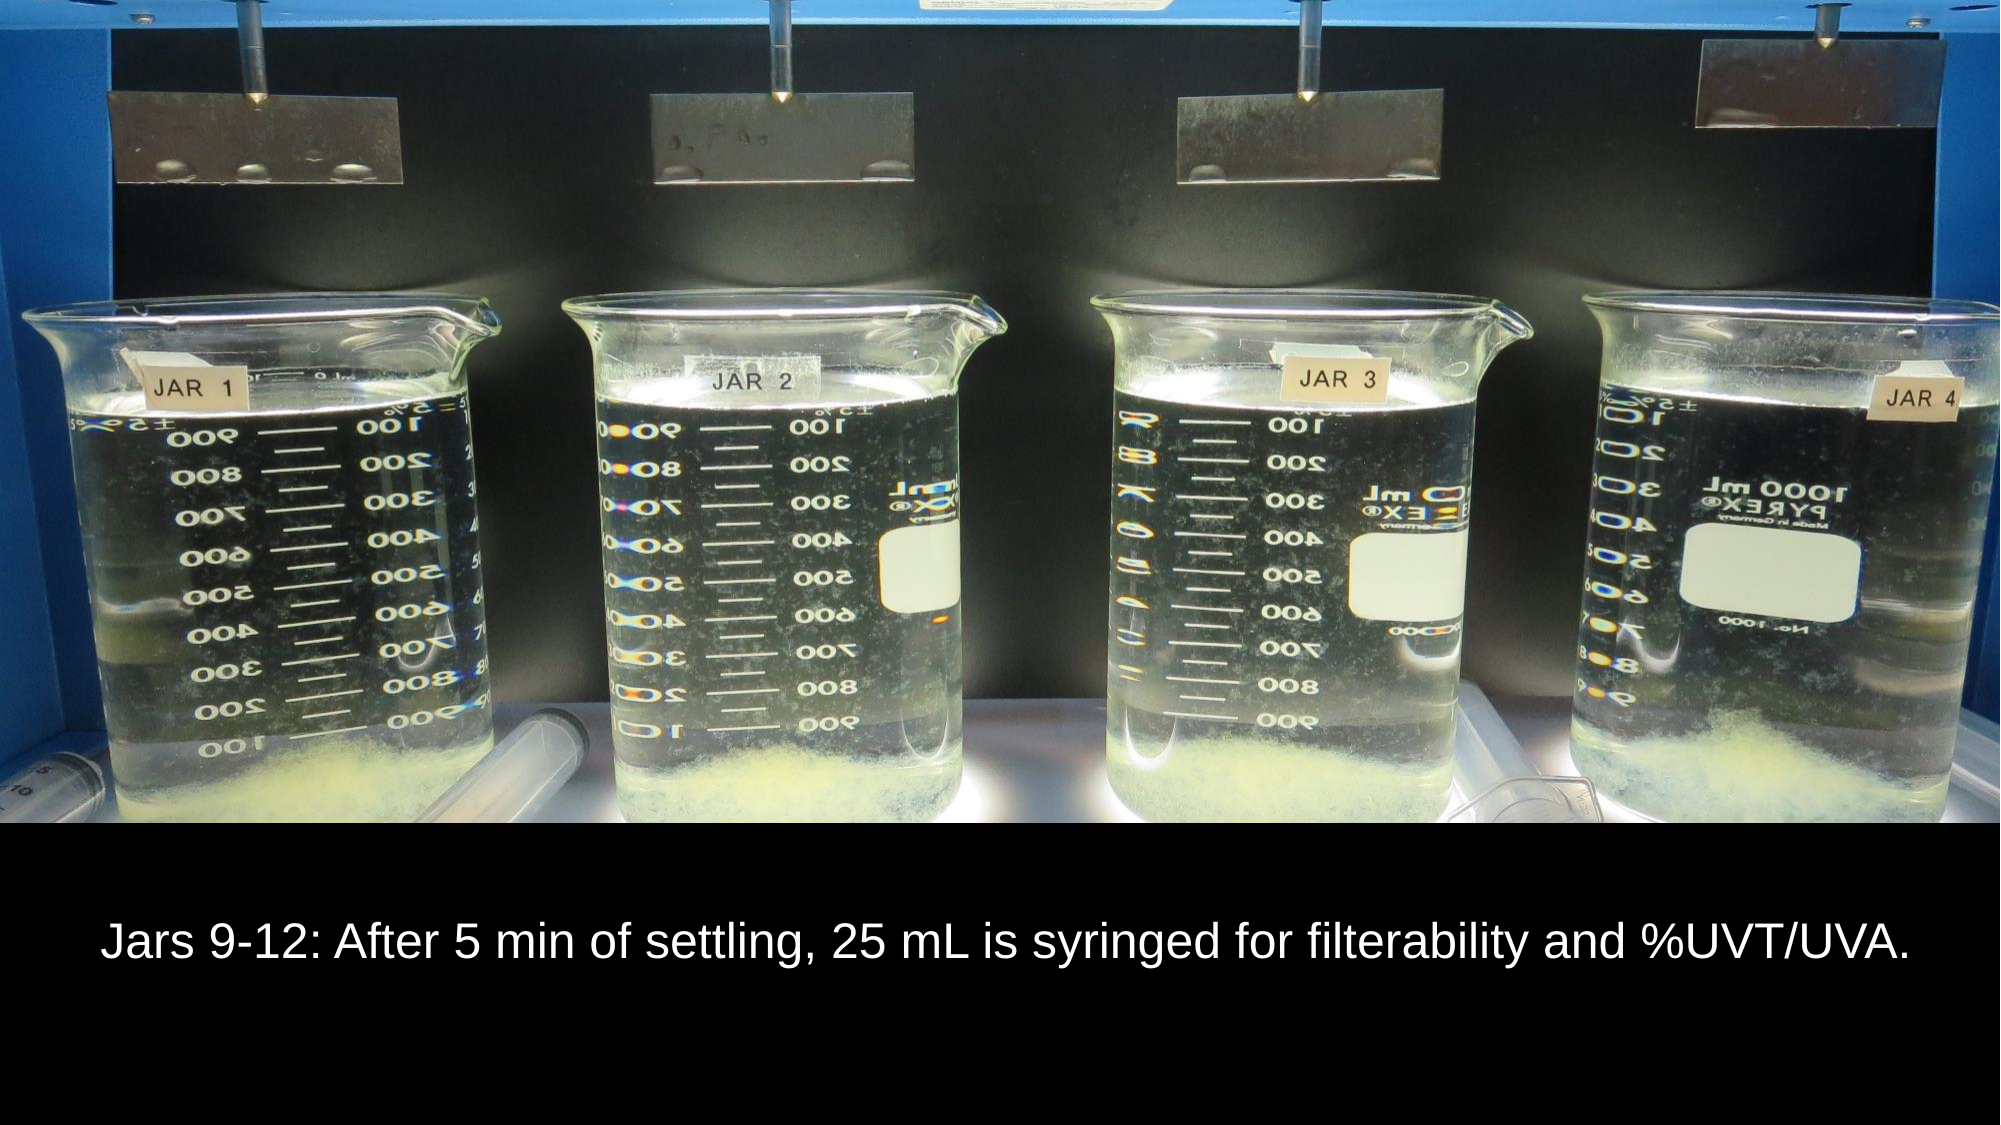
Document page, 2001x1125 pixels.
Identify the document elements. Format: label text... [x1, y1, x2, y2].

title Jars 9-12: After 5 min of settling, 25 mL is syringed for filterability and %UVT/UVA. [73, 850, 1941, 1034]
text_box [0, 823, 2000, 1125]
picture [0, 0, 2000, 823]
